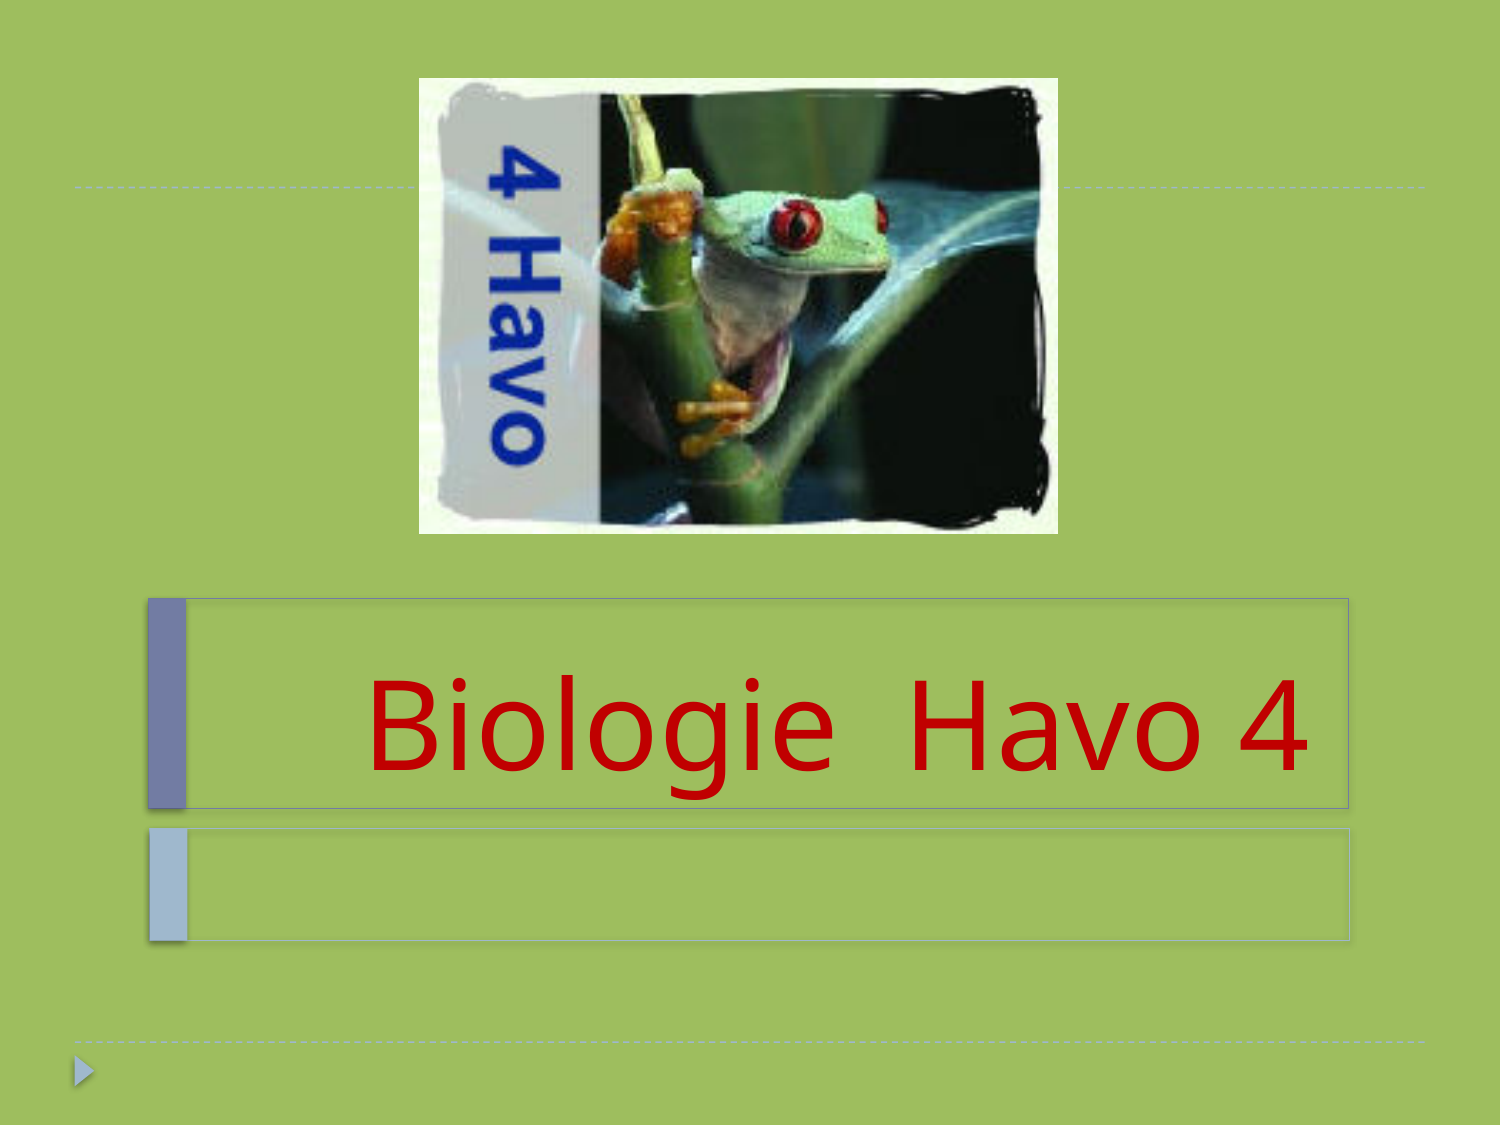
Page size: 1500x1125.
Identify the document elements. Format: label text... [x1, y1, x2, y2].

picture [418, 77, 1058, 535]
title Biologie Havo 4 [200, 637, 1325, 800]
